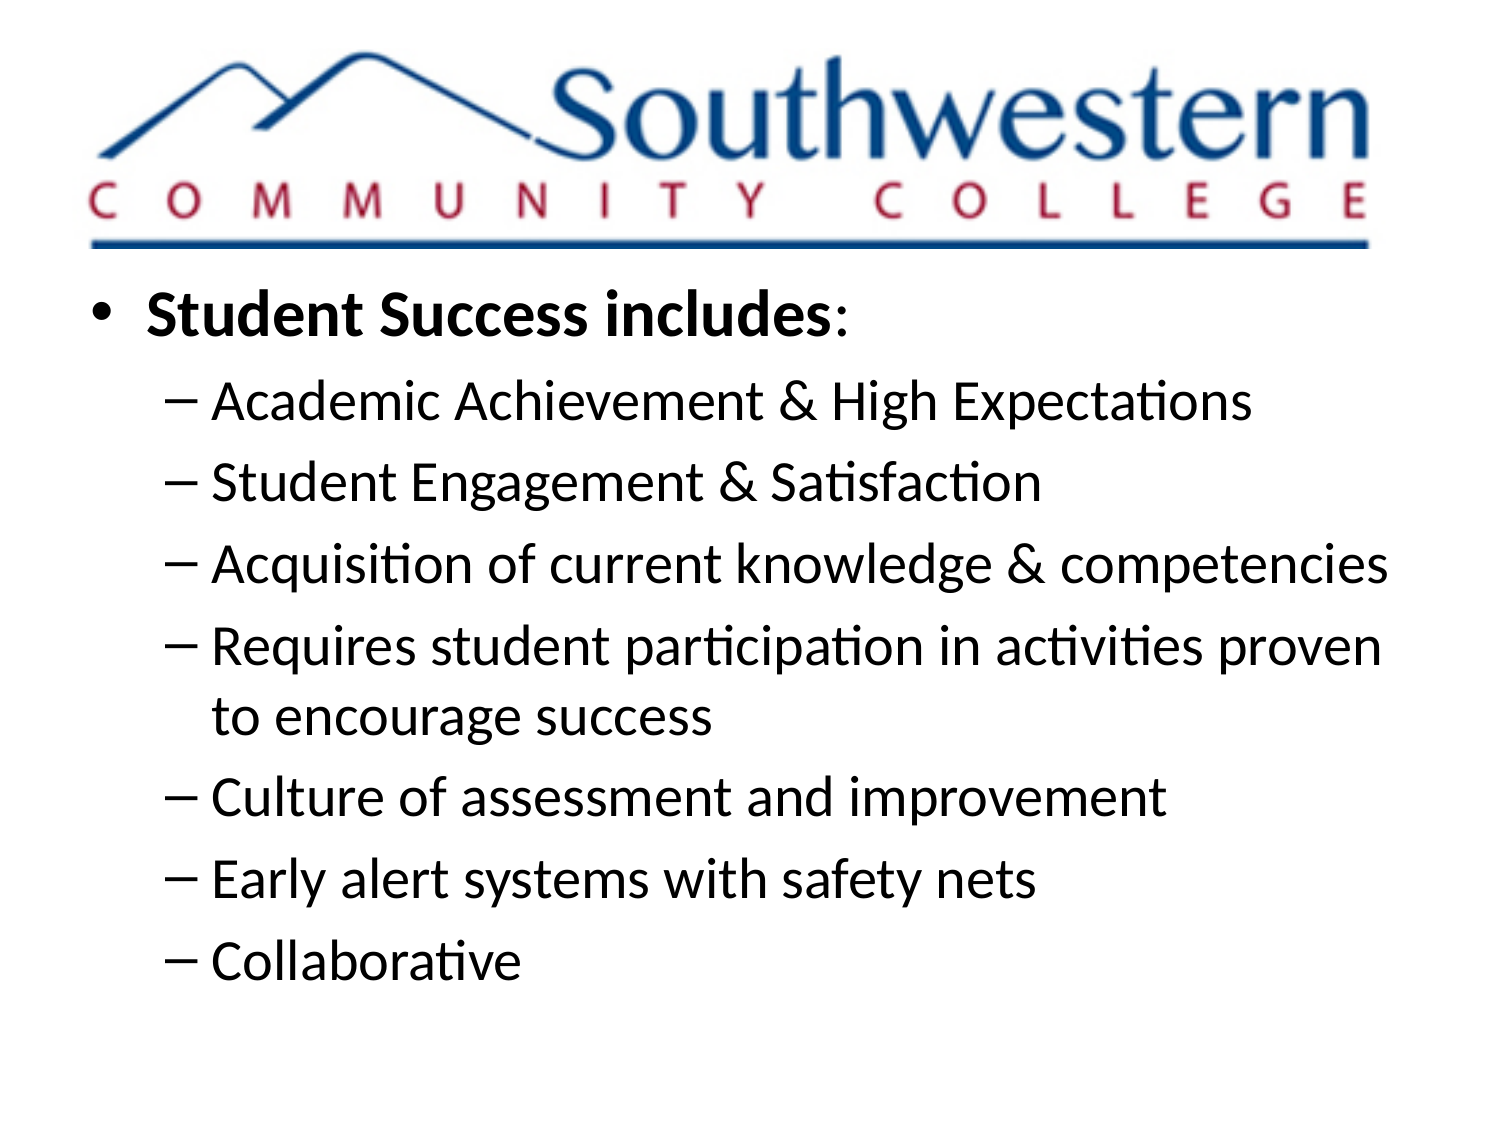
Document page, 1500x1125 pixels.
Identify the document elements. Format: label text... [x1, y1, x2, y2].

list Student Success includes: Academic Achievement & High Expectations Student Engagement & Satisfaction Acquisition of current knowledge & competencies Requires student participation in activities proven to encourage success Culture of assessment and improvement Early alert systems with safety nets Collaborative [75, 262, 1425, 1063]
picture [71, 48, 1410, 249]
